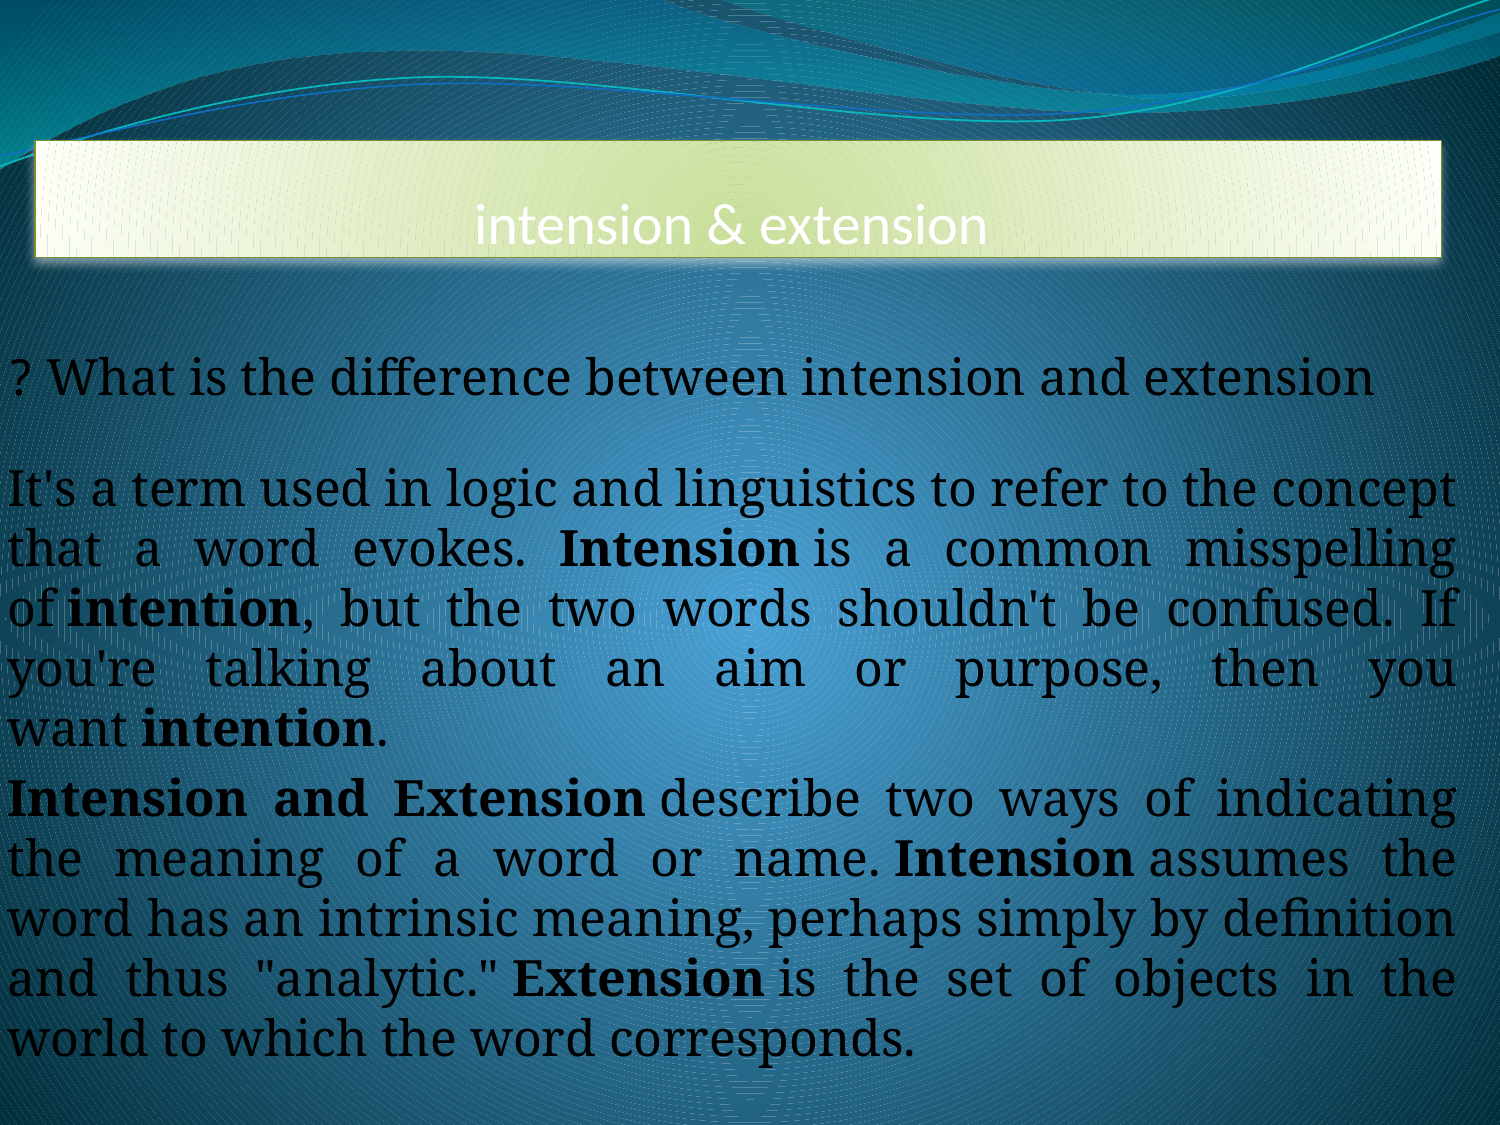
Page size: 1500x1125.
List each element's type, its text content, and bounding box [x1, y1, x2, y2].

title intension & extension [34, 140, 1442, 258]
list What is the difference between intension and extension ? It's a term used in logic and linguistics to refer to the concept that a word evokes. Intension is a common misspelling of intention, but the two words shouldn't be confused. If you're talking about an aim or purpose, then you want intention. Intension and Extension describe two ways of indicating the meaning of a word or name. Intension assumes the word has an intrinsic meaning, perhaps simply by definition and thus "analytic." Extension is the set of objects in the world to which the word corresponds. [0, 292, 1465, 1043]
